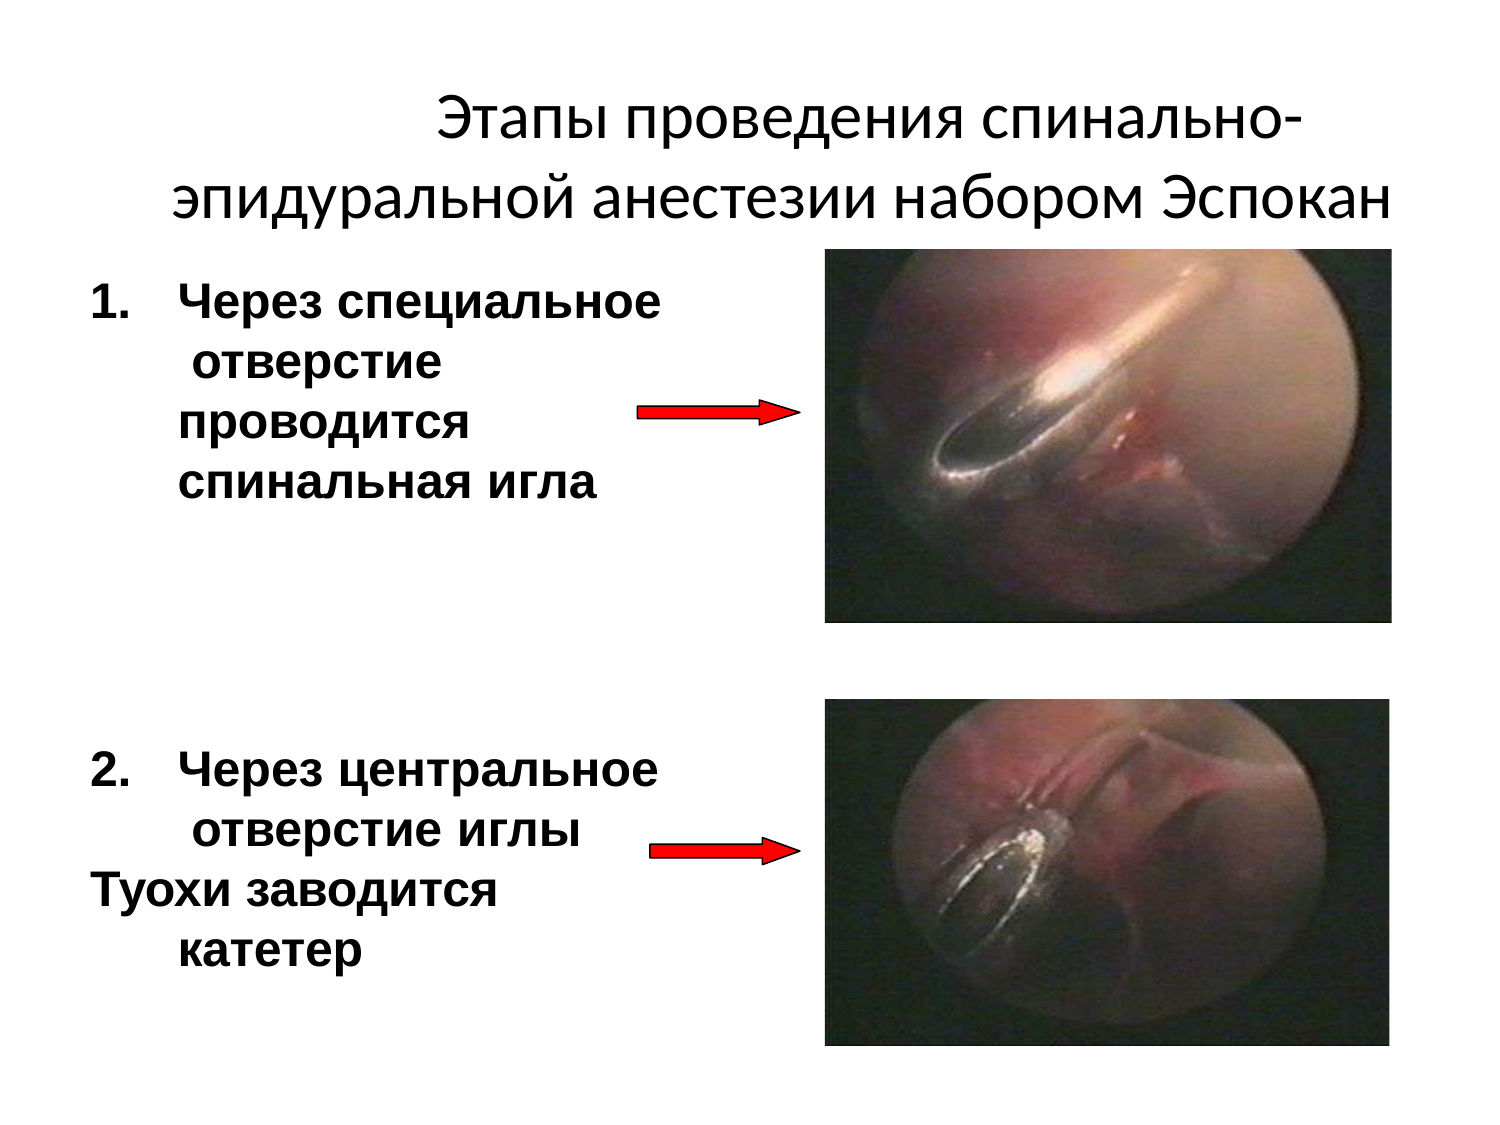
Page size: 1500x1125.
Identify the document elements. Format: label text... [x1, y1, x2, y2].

text_box [824, 699, 1390, 1046]
title Этапы проведения спинально- эпидуральной анестезии набором Эспокан [75, 31, 1425, 246]
text_box [649, 837, 800, 865]
text_box 1. Через специальное отверстие проводится спинальная игла [87, 266, 666, 509]
text_box [637, 399, 800, 425]
text_box [824, 249, 1392, 623]
text_box 2. Через центральное отверстие иглы Туохи заводится катетер [87, 734, 662, 977]
